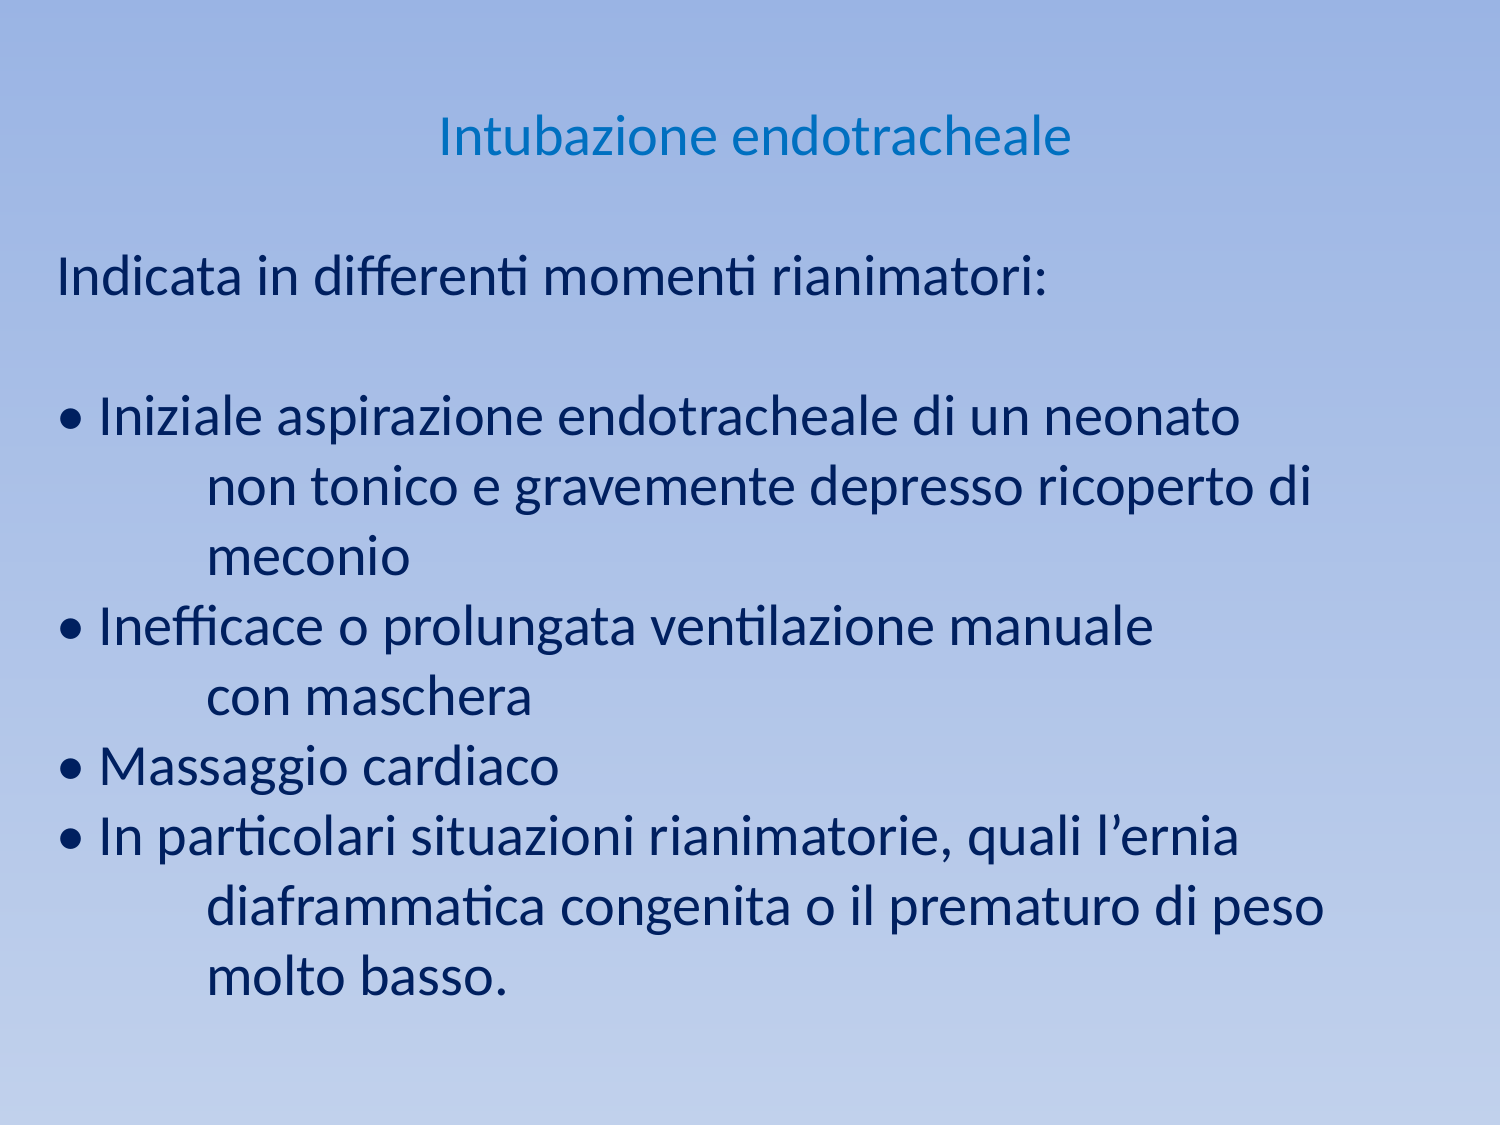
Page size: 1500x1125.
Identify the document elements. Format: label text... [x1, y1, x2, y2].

text_box Intubazione endotracheale Indicata in differenti momenti rianimatori: • Iniziale aspirazione endotracheale di un neonato non tonico e gravemente depresso ricoperto di meconio • Inefficace o prolungata ventilazione manuale con maschera • Massaggio cardiaco • In particolari situazioni rianimatorie, quali l’ernia diaframmatica congenita o il prematuro di peso molto basso. [41, 90, 1471, 1015]
